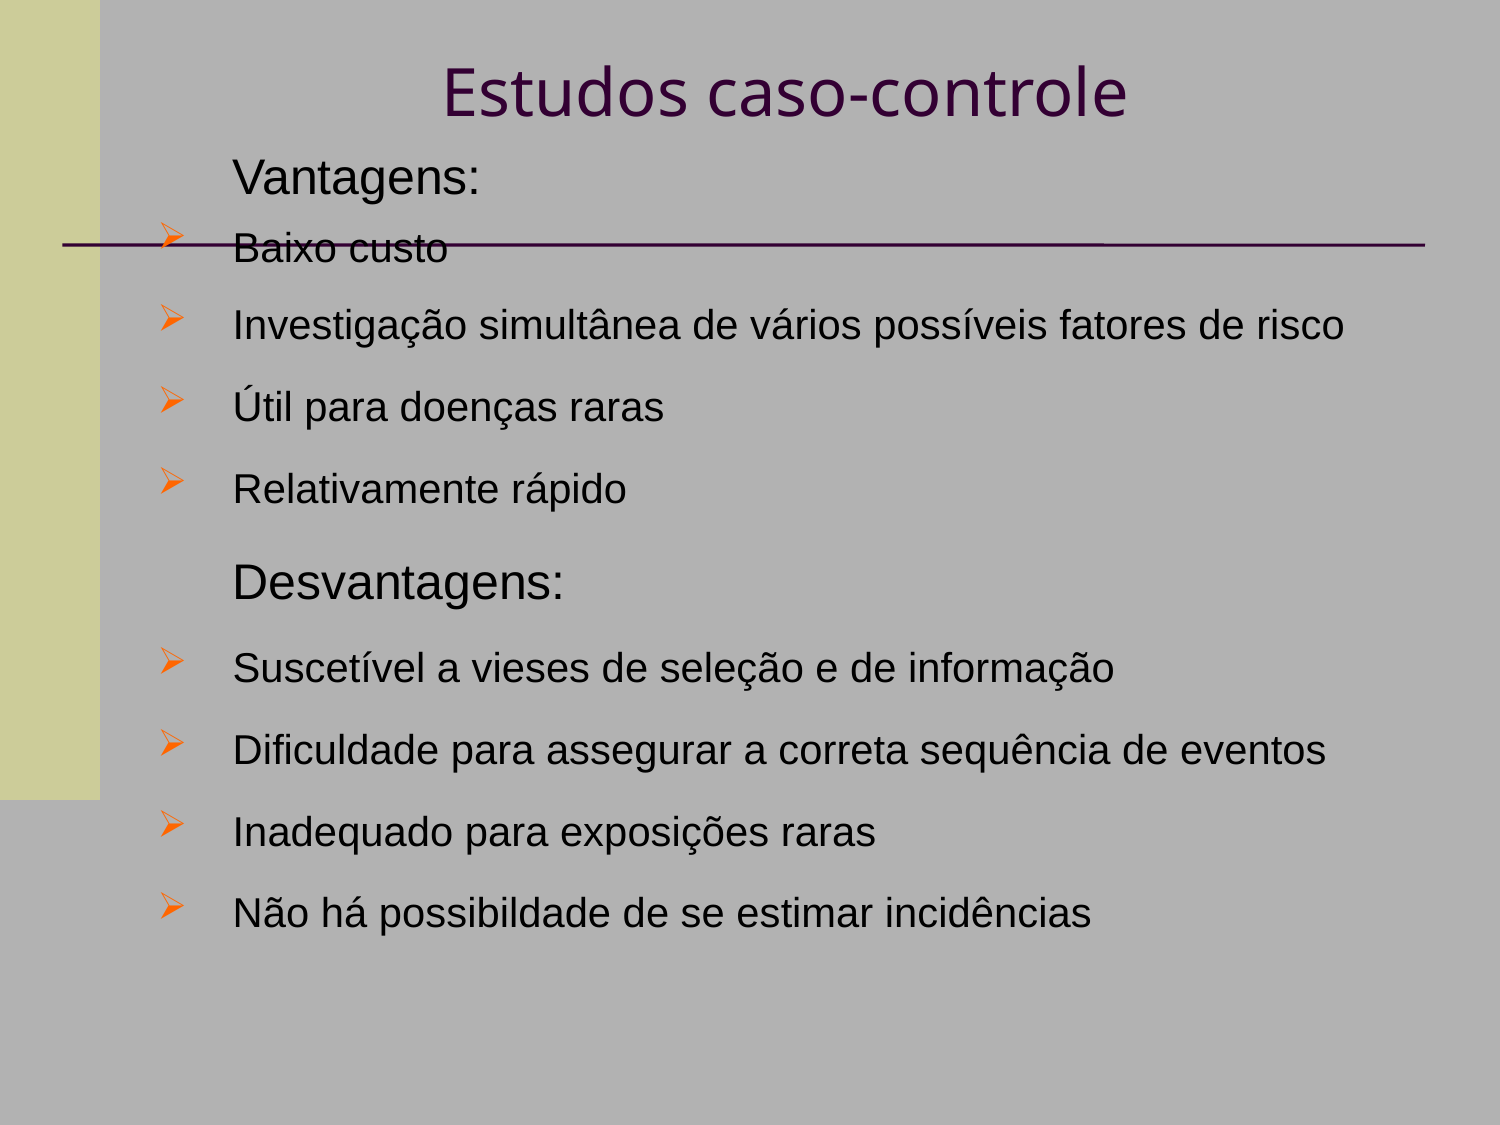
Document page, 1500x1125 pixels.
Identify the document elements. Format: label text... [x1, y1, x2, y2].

title Estudos caso-controle [124, 30, 1448, 150]
list Vantagens: Baixo custo Investigação simultânea de vários possíveis fatores de risco Útil para doenças raras Relativamente rápido Desvantagens: Suscetível a vieses de seleção e de informação Dificuldade para assegurar a correta sequência de eventos Inadequado para exposições raras Não há possibildade de se estimar incidências [123, 148, 1402, 1036]
